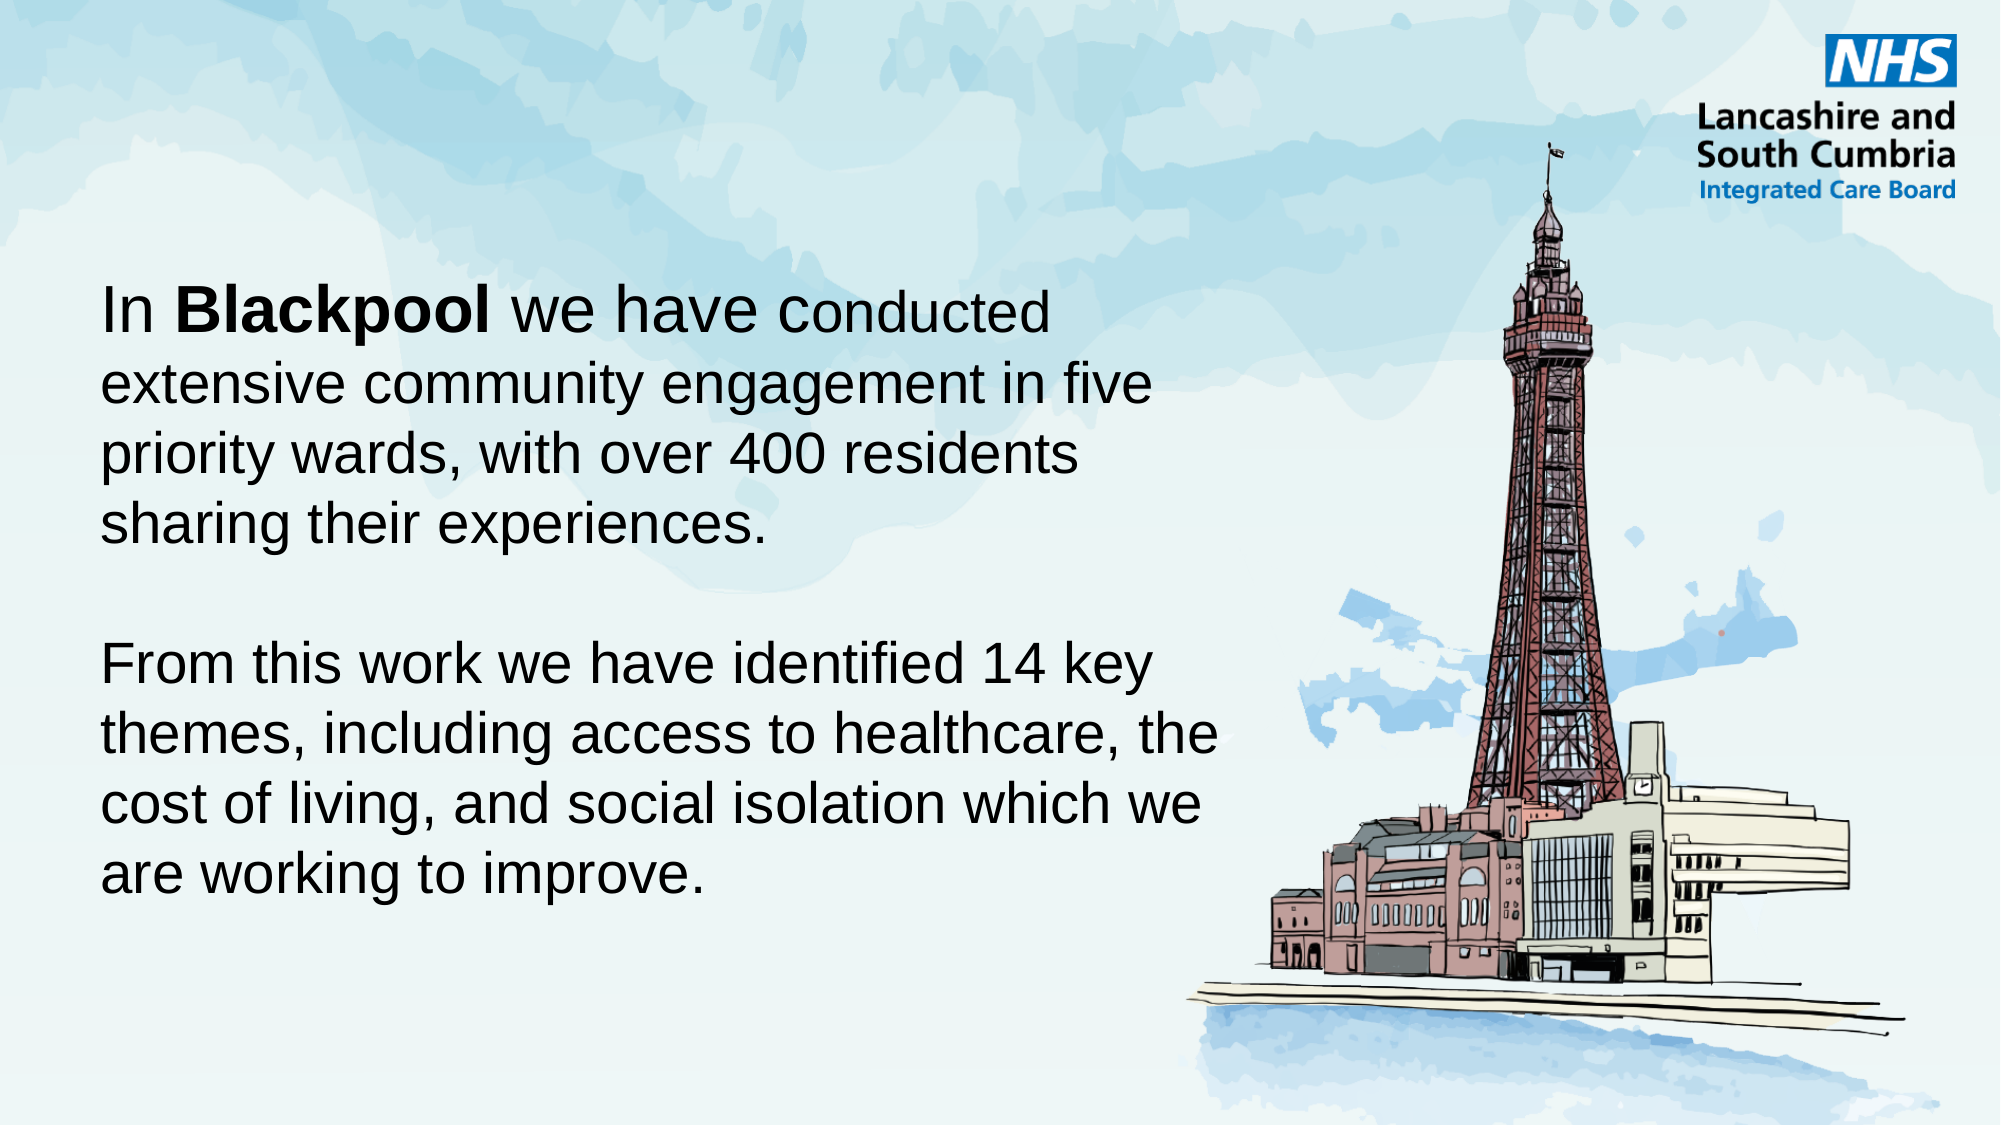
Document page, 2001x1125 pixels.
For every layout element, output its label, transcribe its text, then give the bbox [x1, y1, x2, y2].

picture [0, 0, 2001, 1125]
text_box In Blackpool we have conducted extensive community engagement in five priority wards, with over 400 residents sharing their experiences. From this work we have identified 14 key themes, including access to healthcare, the cost of living, and social isolation which we are working to improve. [85, 258, 1174, 913]
